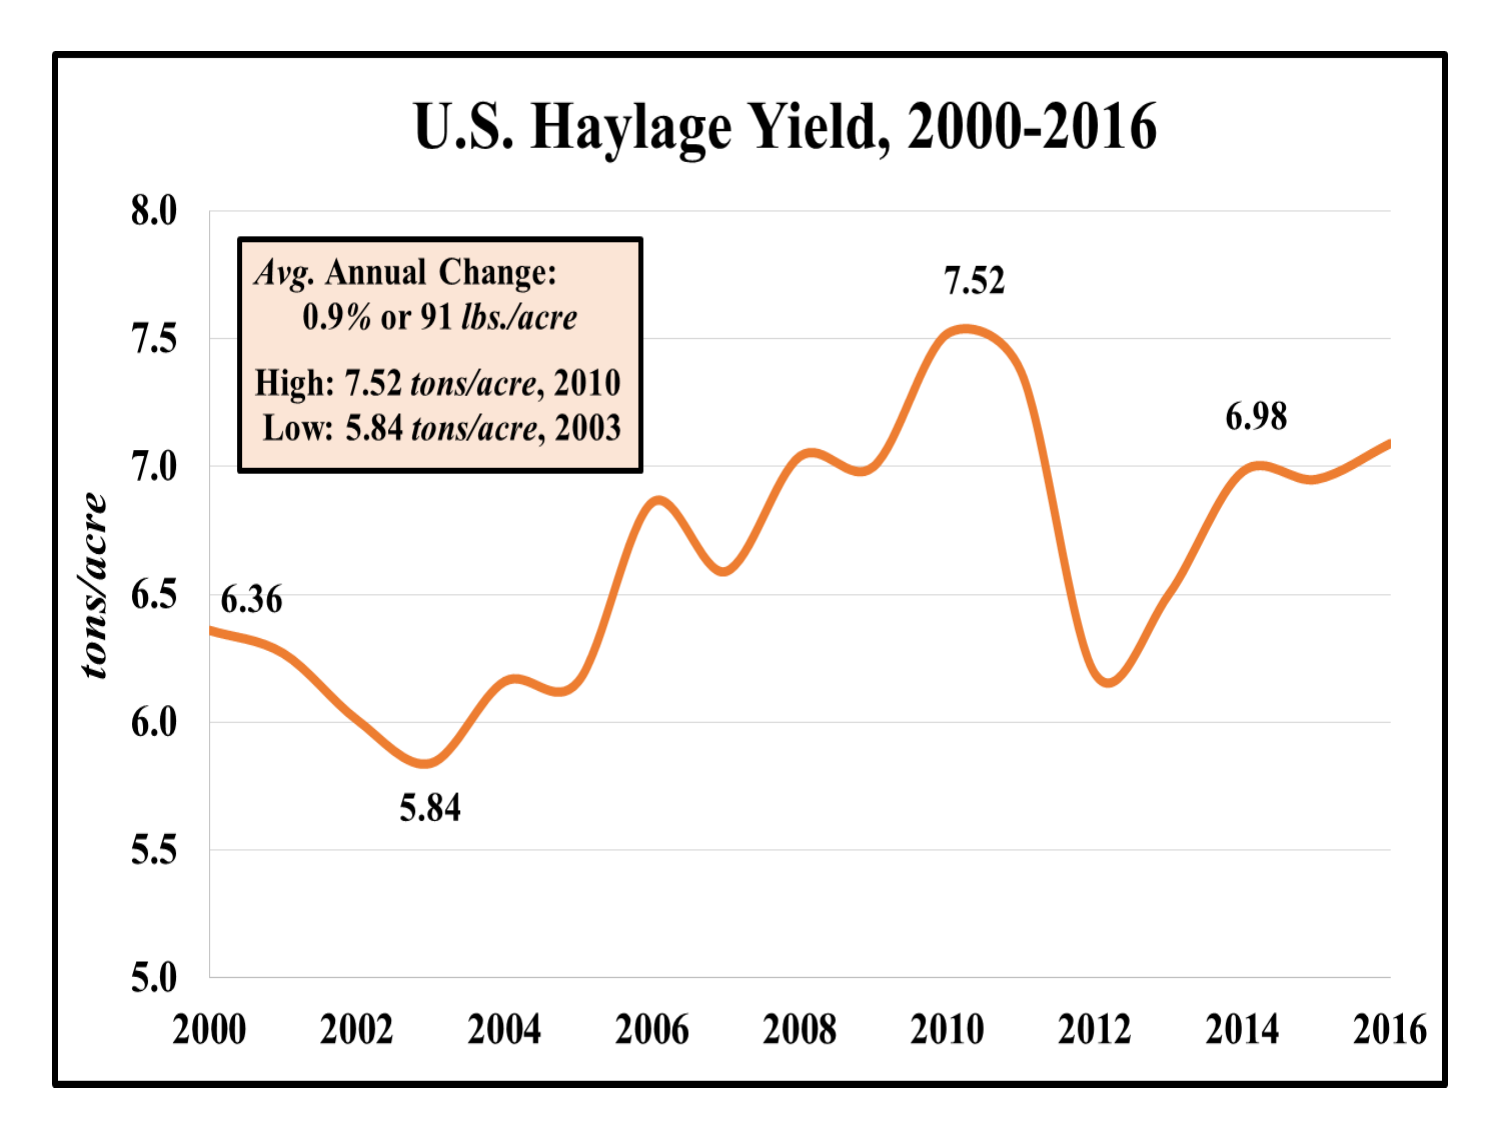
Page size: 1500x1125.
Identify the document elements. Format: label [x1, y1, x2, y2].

picture [52, 51, 1448, 1089]
